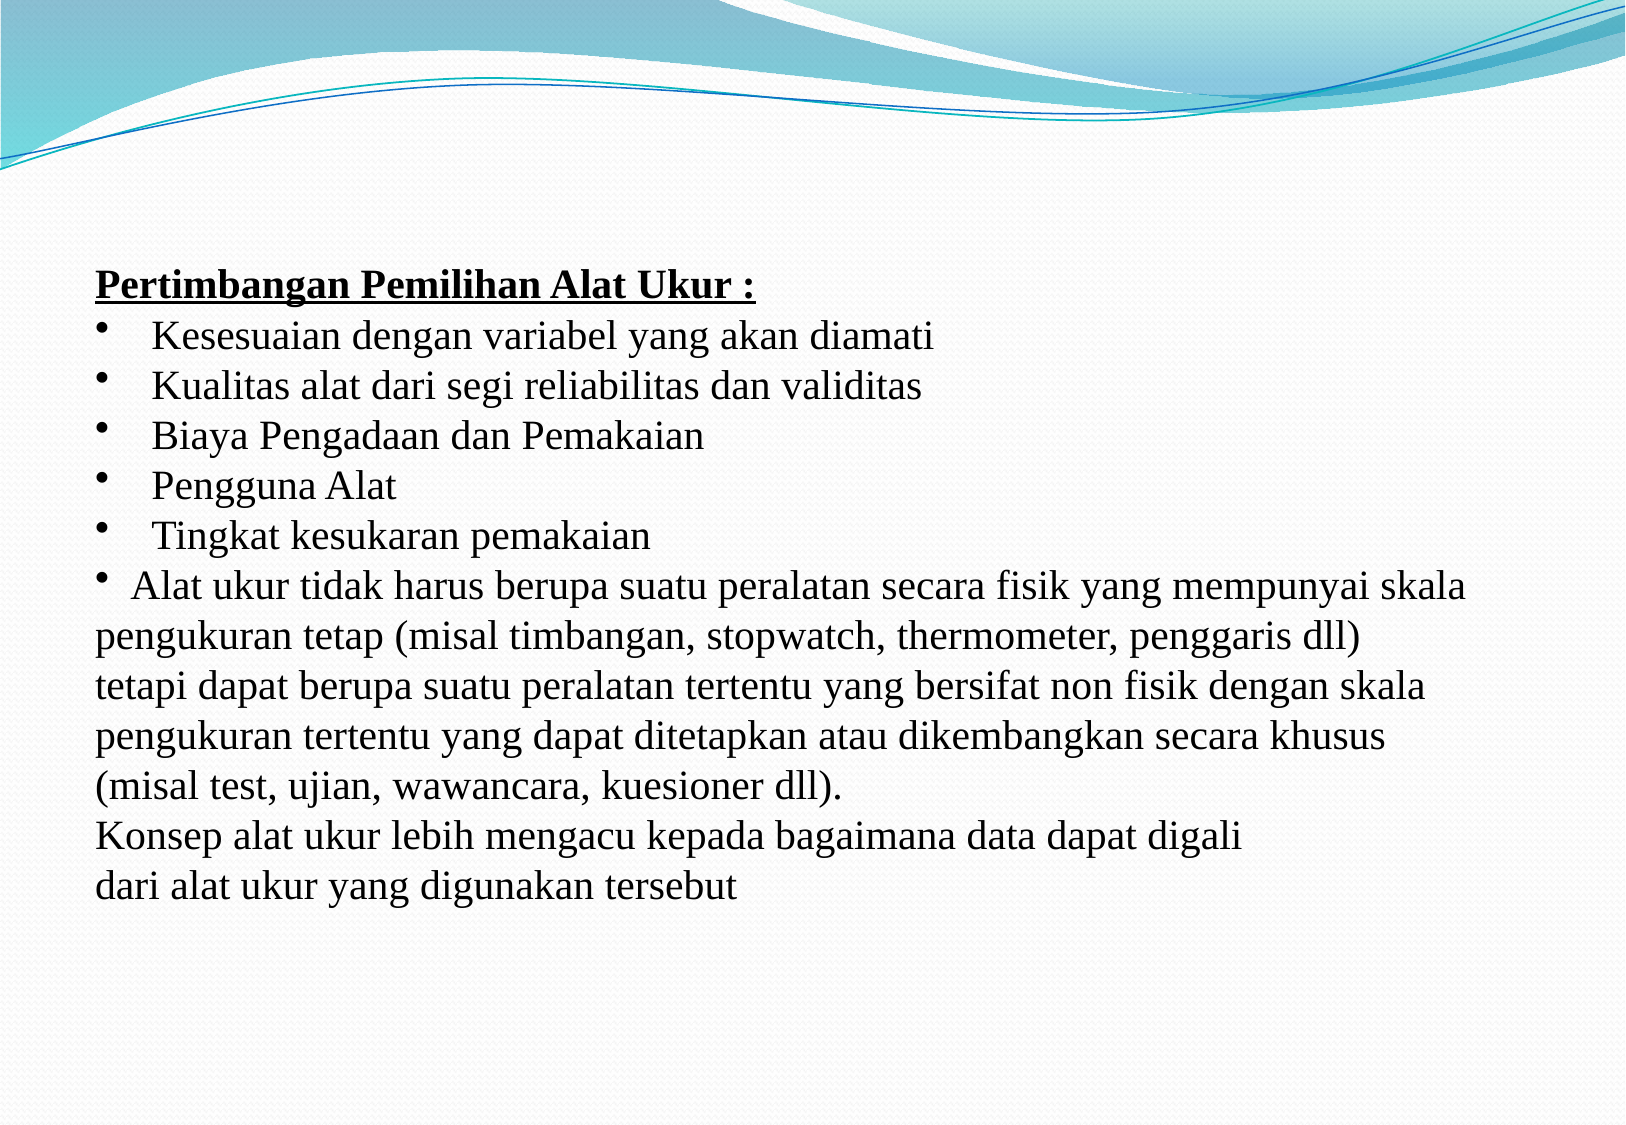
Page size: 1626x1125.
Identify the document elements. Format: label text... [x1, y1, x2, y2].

text_box Pertimbangan Pemilihan Alat Ukur : Kesesuaian dengan variabel yang akan diamati Kualitas alat dari segi reliabilitas dan validitas Biaya Pengadaan dan Pemakaian Pengguna Alat Tingkat kesukaran pemakaian Alat ukur tidak harus berupa suatu peralatan secara fisik yang mempunyai skala pengukuran tetap (misal timbangan, stopwatch, thermometer, penggaris dll) tetapi dapat berupa suatu peralatan tertentu yang bersifat non fisik dengan skala pengukuran tertentu yang dapat ditetapkan atau dikembangkan secara khusus (misal test, ujian, wawancara, kuesioner dll). Konsep alat ukur lebih mengacu kepada bagaimana data dapat digali dari alat ukur yang digunakan tersebut [80, 249, 1493, 915]
